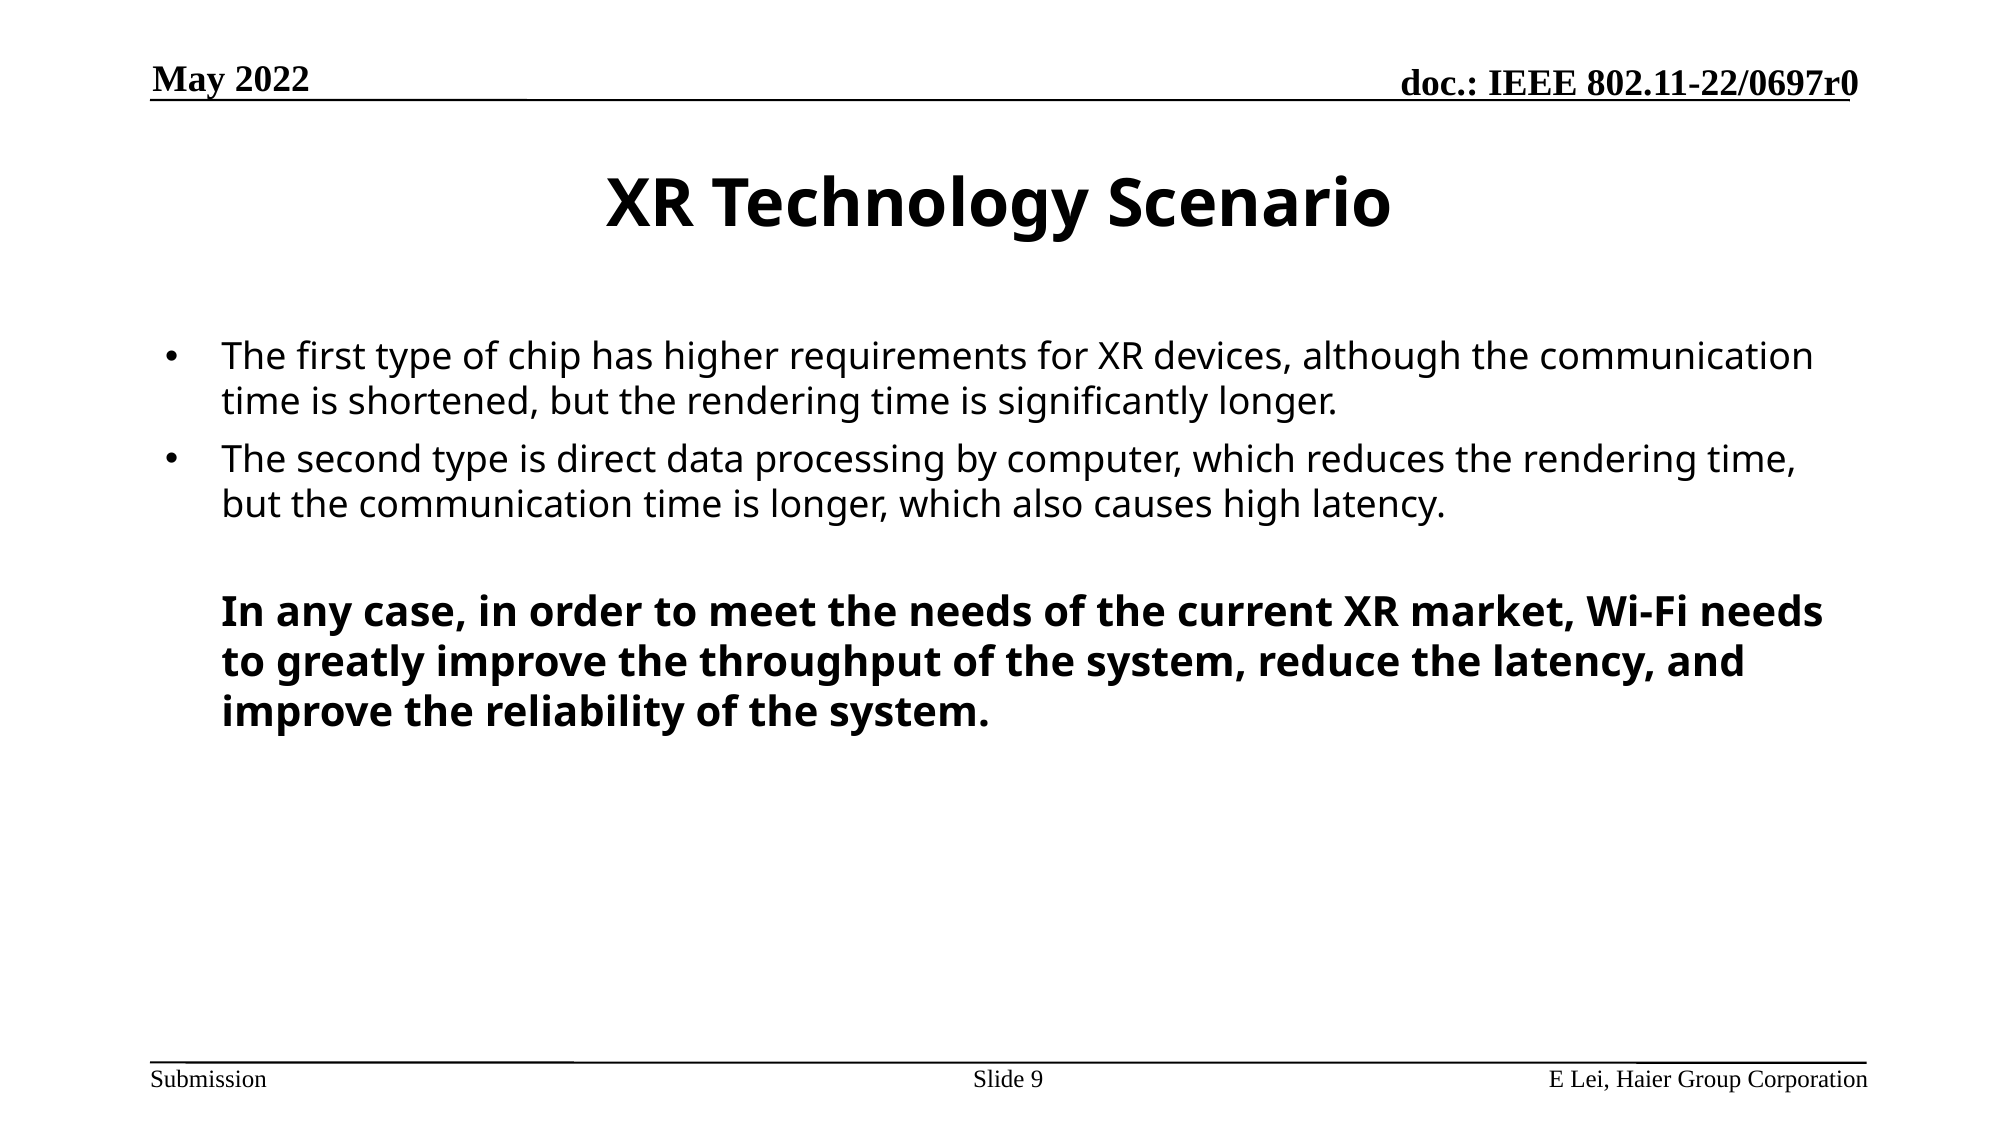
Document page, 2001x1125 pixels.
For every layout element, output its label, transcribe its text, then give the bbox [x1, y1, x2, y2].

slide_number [152, 54, 563, 100]
list The first type of chip has higher requirements for XR devices, although the communication time is shortened, but the rendering time is significantly longer. The second type is direct data processing by computer, which reduces the rendering time, but the communication time is longer, which also causes high latency. In any case, in order to meet the needs of the current XR market, Wi-Fi needs to greatly improve the throughput of the system, reduce the latency, and improve the reliability of the system. [149, 324, 1850, 1000]
title XR Technology Scenario [149, 112, 1850, 288]
slide_number Slide 9 [950, 1061, 1067, 1123]
footer E Lei, Haier Group Corporation [1171, 1061, 1869, 1093]
